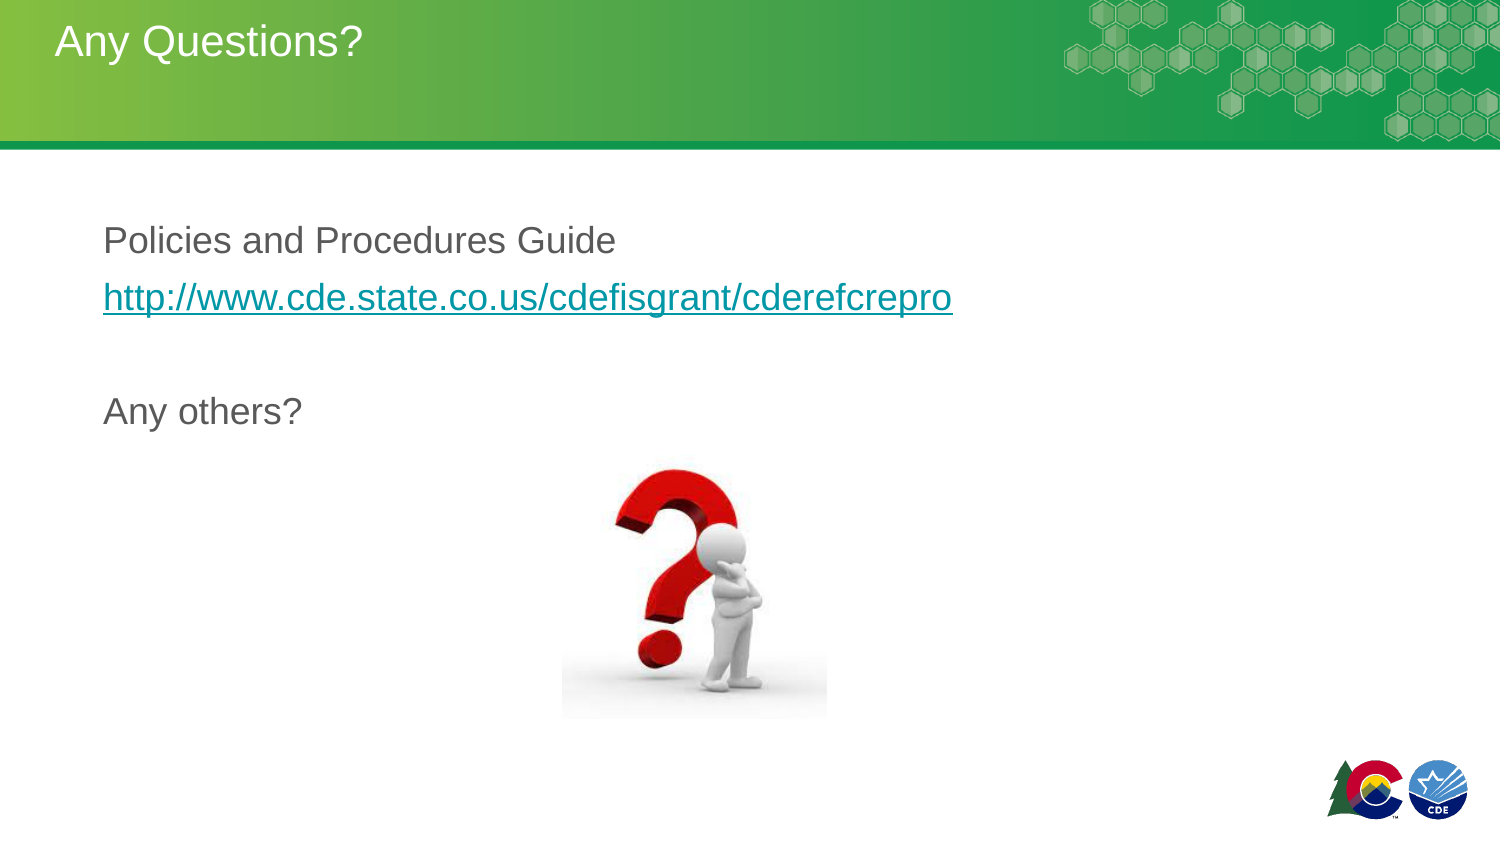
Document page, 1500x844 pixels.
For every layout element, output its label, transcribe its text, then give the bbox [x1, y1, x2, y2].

title Any Questions? [54, 18, 1047, 102]
picture [562, 454, 827, 720]
list Policies and Procedures Guide http://www.cde.state.co.us/cdefisgrant/cderefcrepro Any others? [103, 221, 1397, 623]
picture [0, 0, 1500, 150]
picture [1326, 759, 1468, 820]
